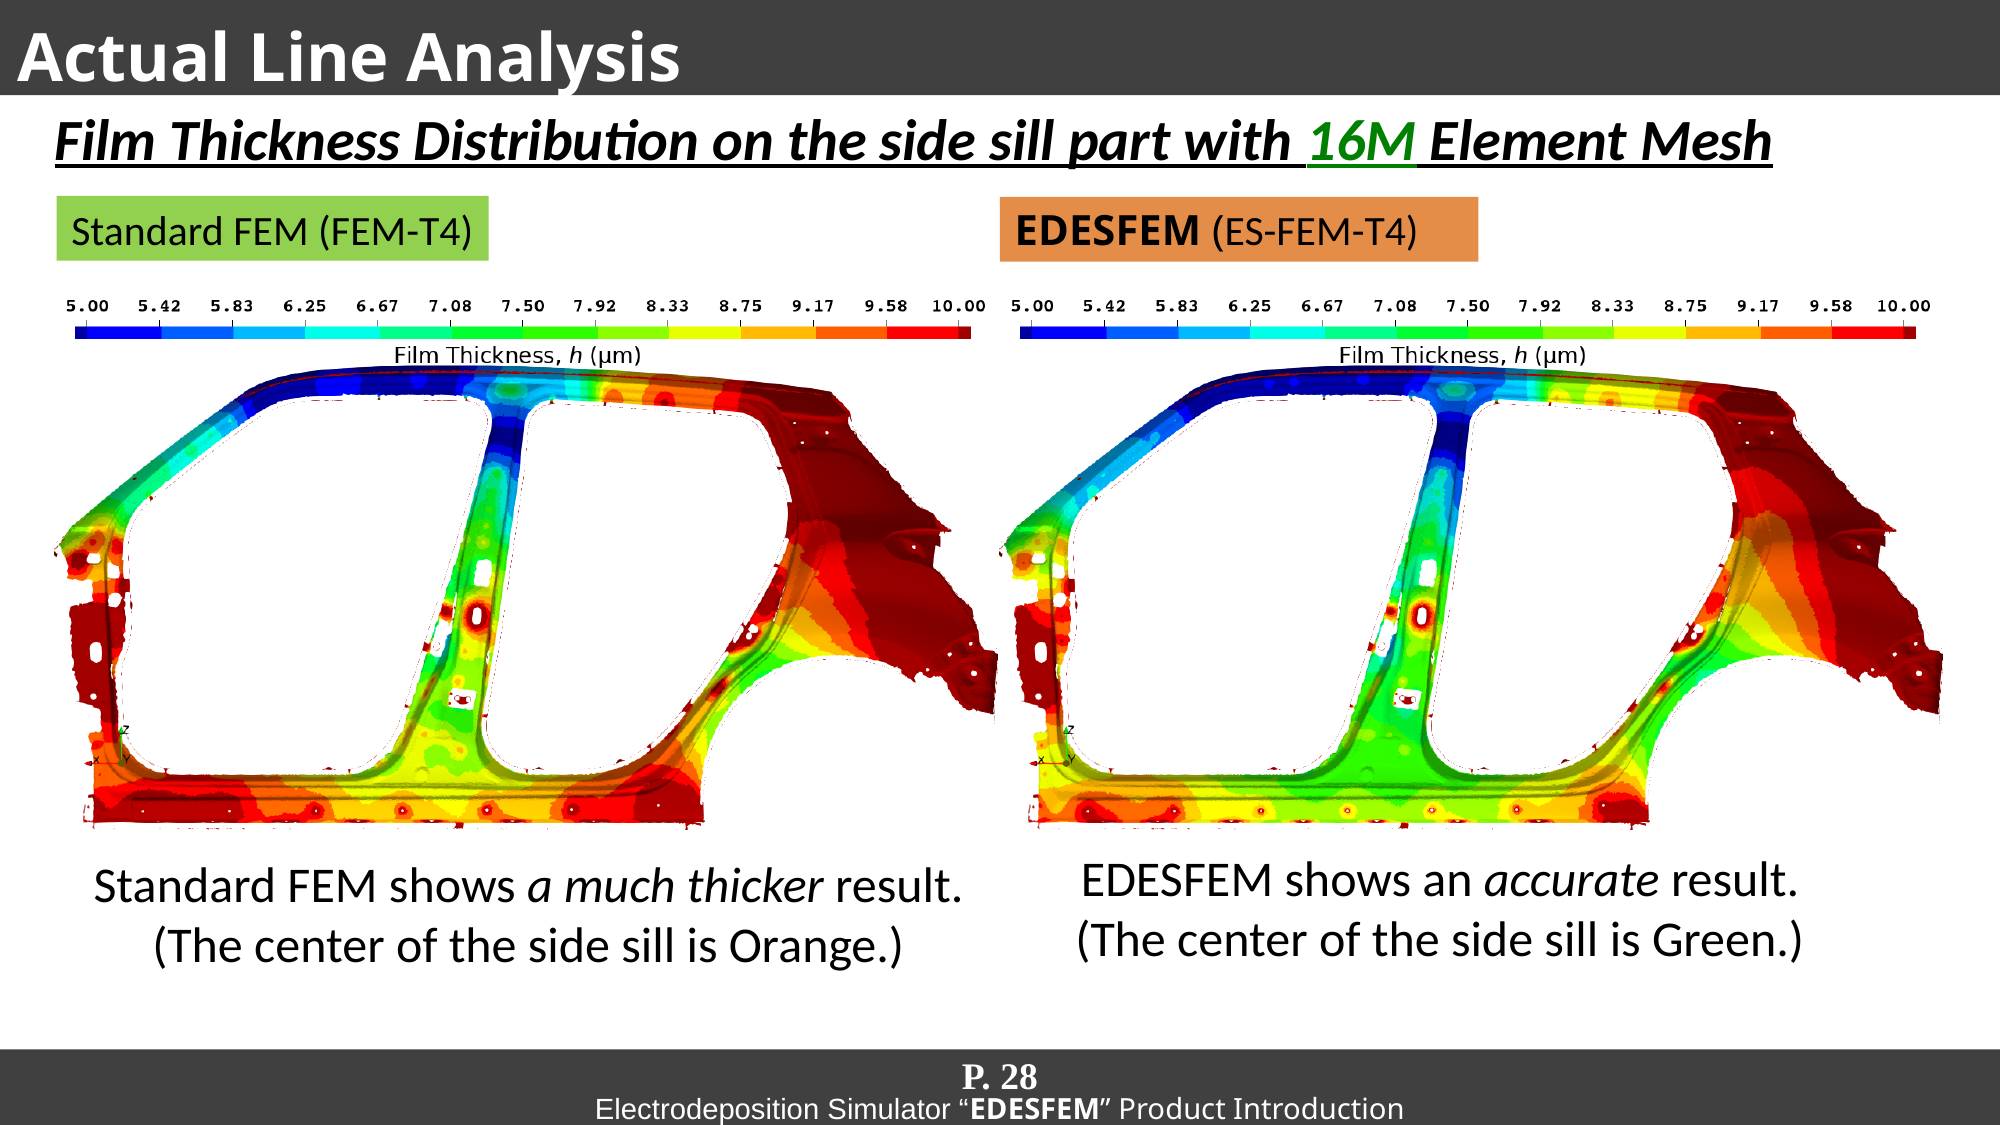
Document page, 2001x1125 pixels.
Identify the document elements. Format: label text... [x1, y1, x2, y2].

title Actual Line Analysis [0, 0, 2000, 96]
text_box EDESFEM (ES-FEM-T4) [999, 196, 1479, 262]
text_box EDESFEM shows an accurate result. (The center of the side sill is Green.) [999, 839, 1880, 975]
picture [999, 294, 1943, 830]
picture [54, 294, 998, 830]
list Film Thickness Distribution on the side sill part with 16M Element Mesh [54, 102, 1945, 1050]
text_box Standard FEM (FEM-T4) [56, 195, 489, 261]
text_box Standard FEM shows a much thicker result. (The center of the side sill is Orange.) [56, 845, 1000, 981]
slide_number P. 28 [884, 1058, 1116, 1091]
